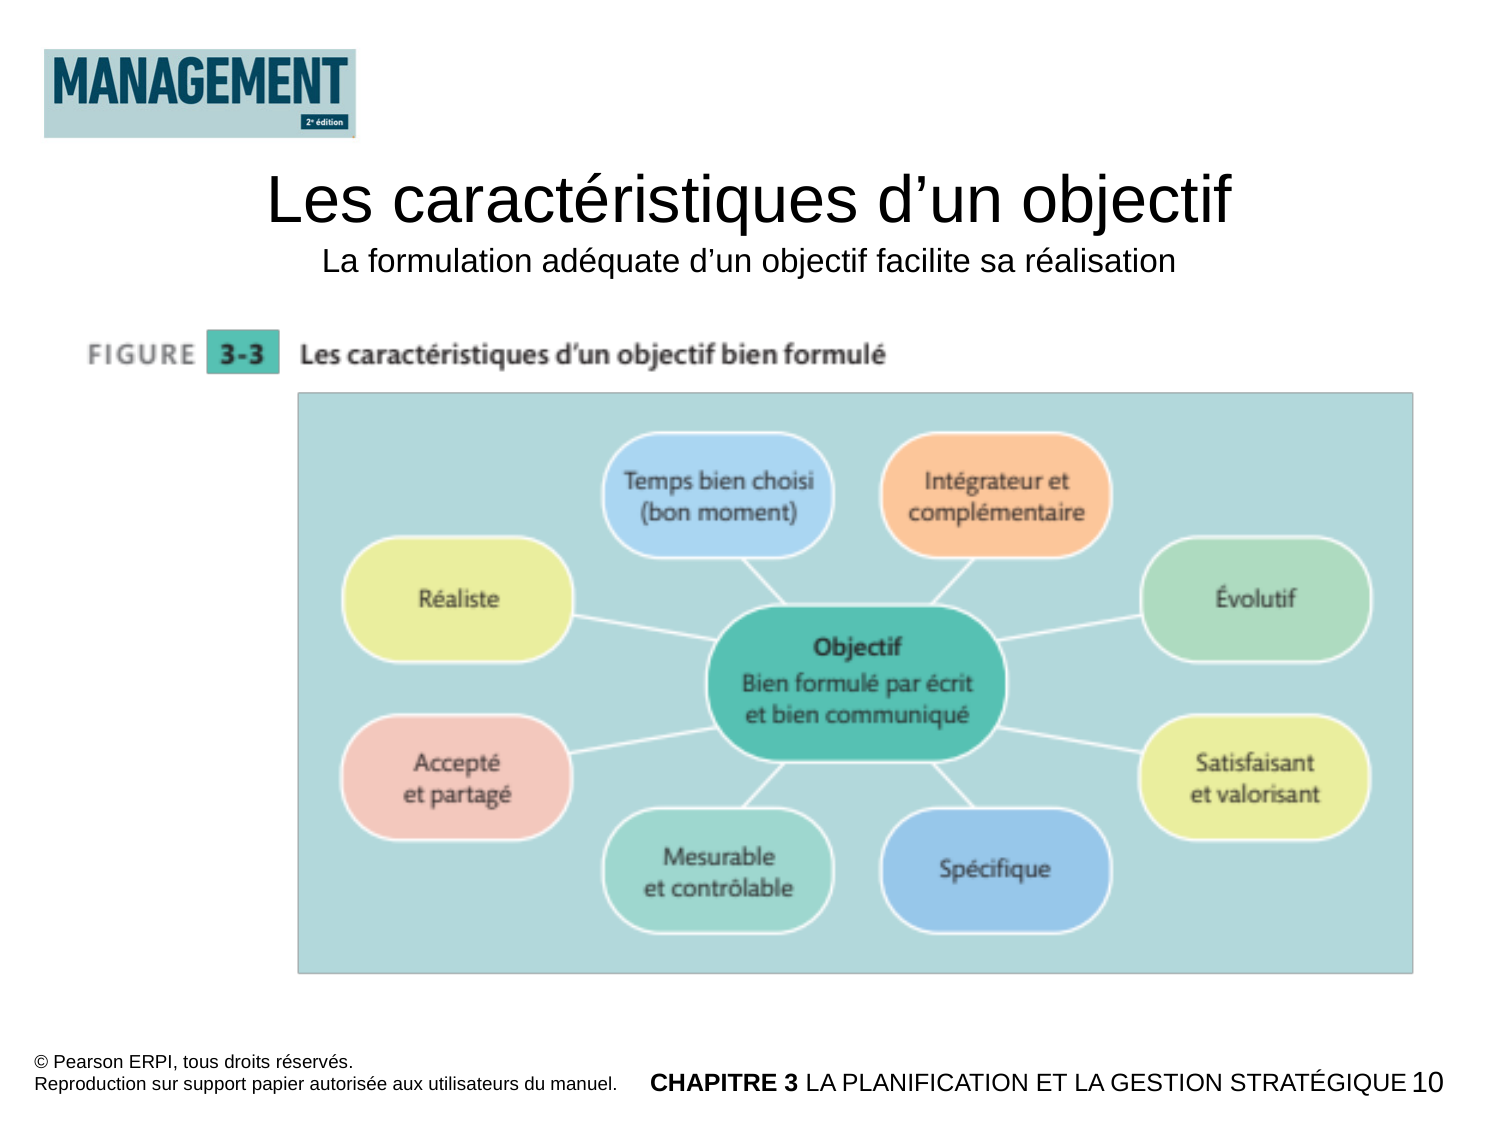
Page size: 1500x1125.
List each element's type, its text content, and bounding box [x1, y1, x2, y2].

text_box © Pearson ERPI, tous droits réservés. Reproduction sur support papier autorisée aux utilisateurs du manuel. [19, 1041, 729, 1125]
text_box 10 [1424, 1062, 1459, 1100]
picture [0, 0, 1500, 1125]
text_box La formulation adéquate d’un objectif facilite sa réalisation [230, 231, 1270, 287]
text_box Les caractéristiques d’un objectif [112, 148, 1388, 278]
text_box CHAPITRE 3 LA PLANIFICATION ET LA GESTION STRATÉGIQUE [729, 1062, 1424, 1100]
